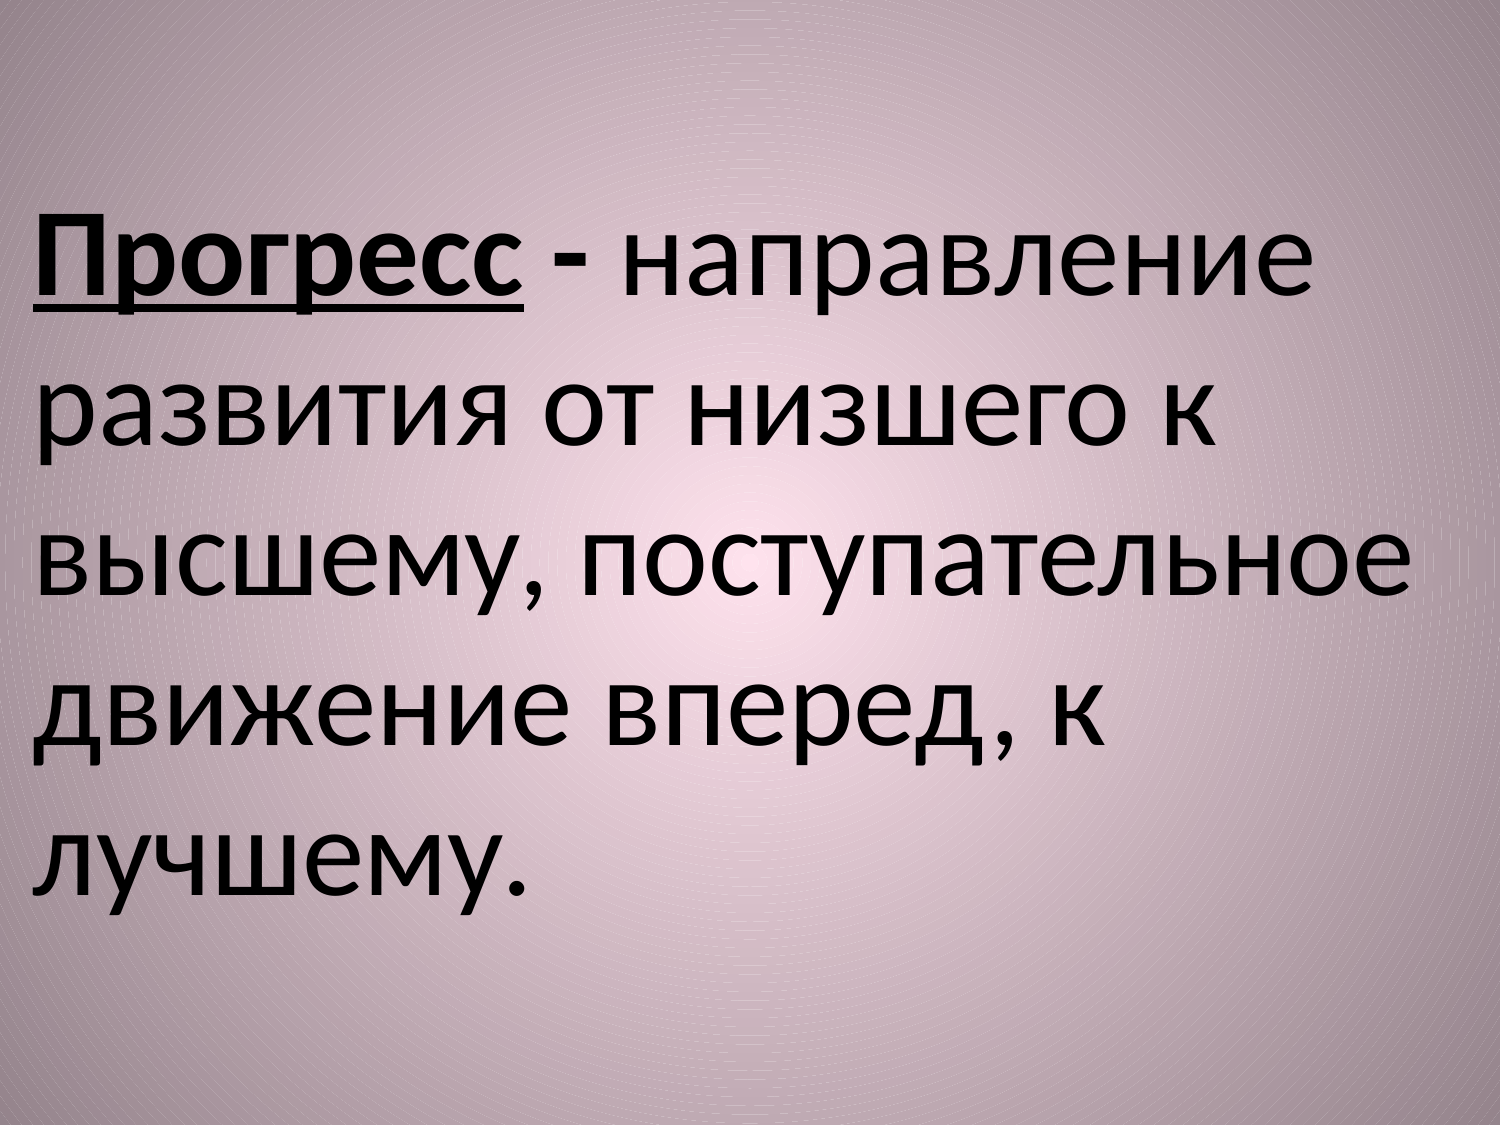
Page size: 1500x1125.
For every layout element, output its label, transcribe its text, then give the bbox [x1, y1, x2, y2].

title Прогресс - направление развития от низшего к высшему, поступательное движение вперед, к лучшему. [17, 45, 1483, 1047]
